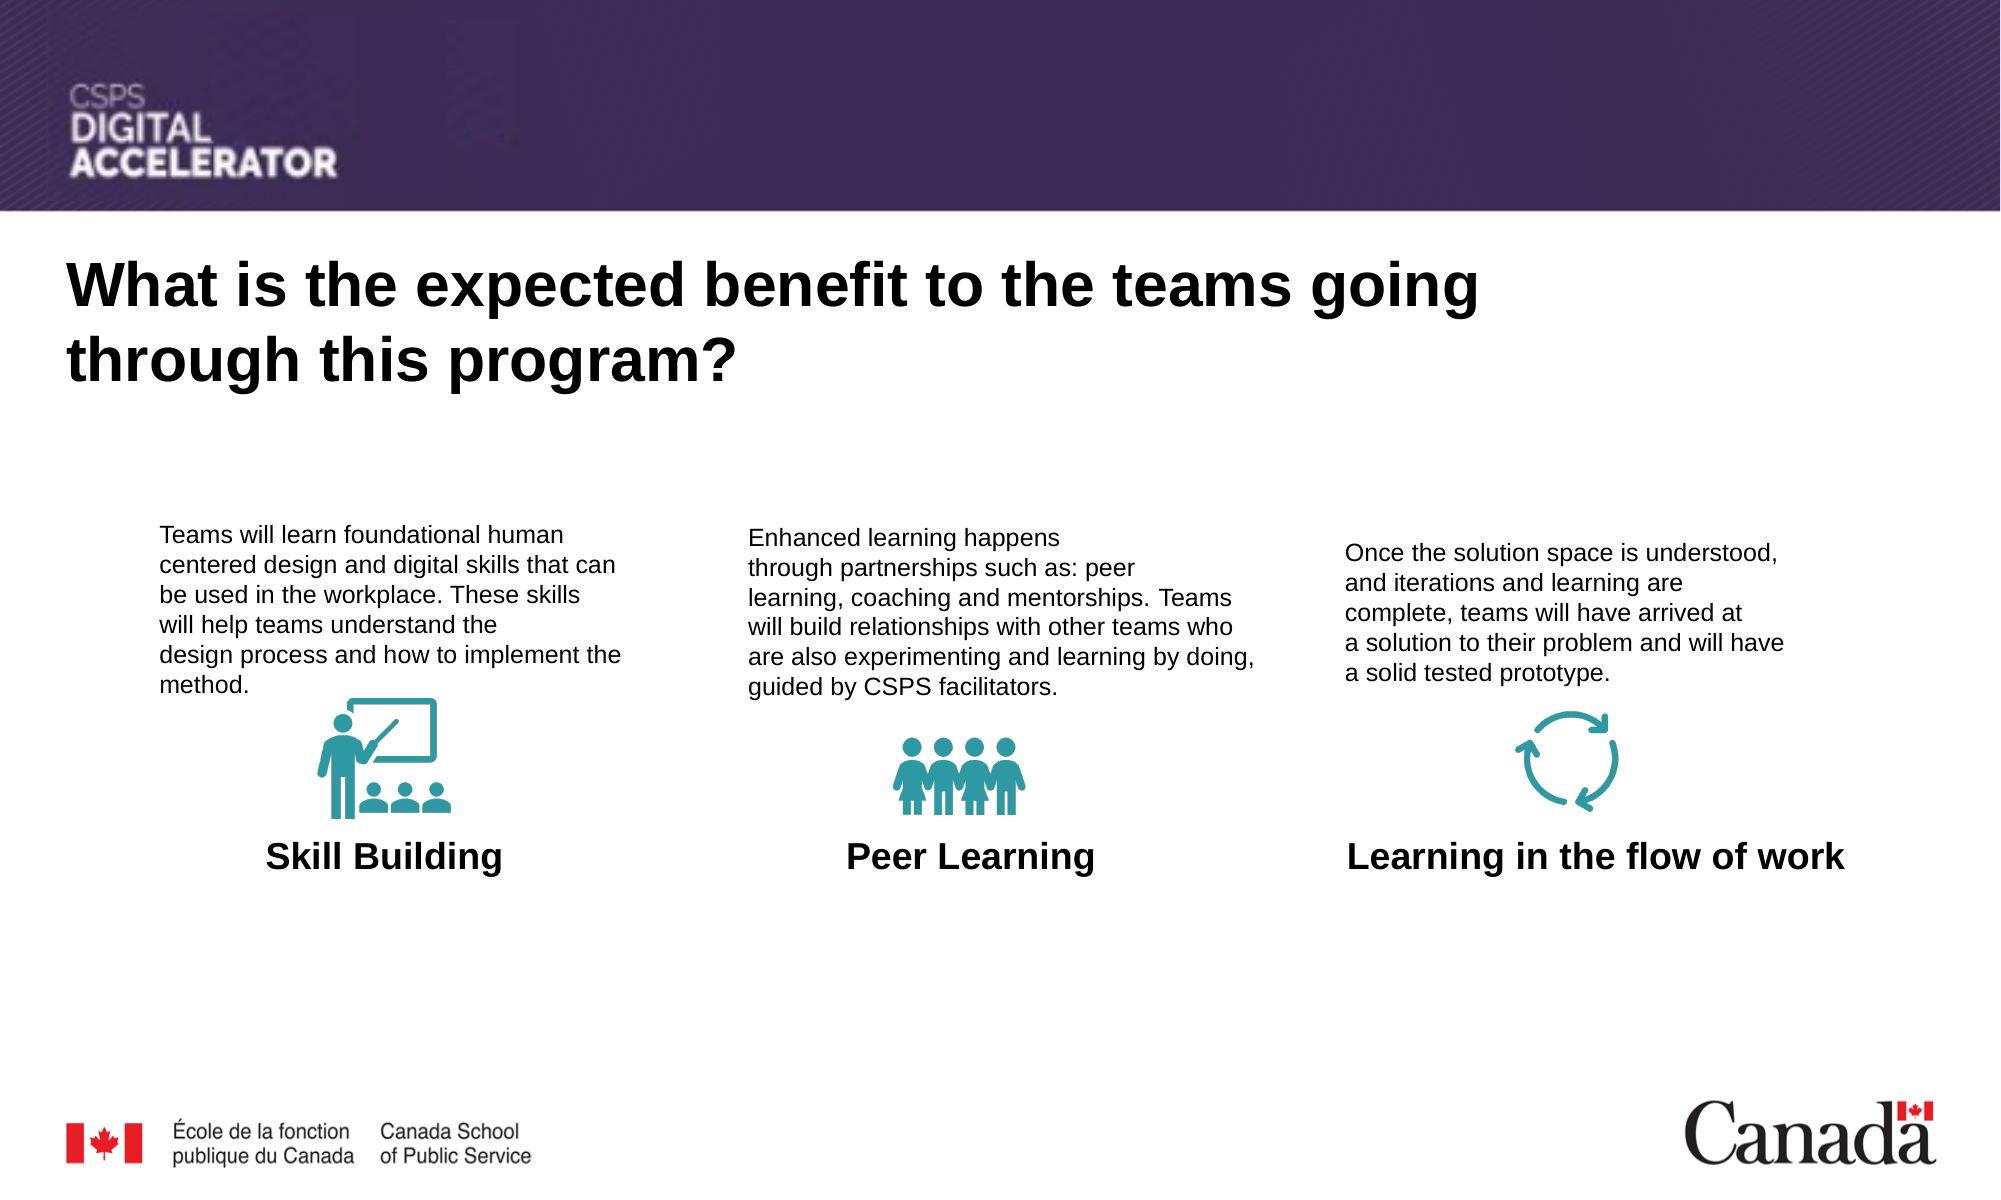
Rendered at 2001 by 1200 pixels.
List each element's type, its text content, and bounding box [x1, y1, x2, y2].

text_box Teams will learn foundational human centered design and digital skills that can be used in the workplace. These skills will help teams understand the design process and how to implement the method. [159, 518, 652, 699]
picture [0, 0, 2001, 1200]
text_box Enhanced learning happens through partnerships such as: peer learning, coaching and mentorships. Teams will build relationships with other teams who are also experimenting and learning by doing, guided by CSPS facilitators. [748, 521, 1270, 701]
text_box Once the solution space is understood, and iterations and learning are complete, teams will have arrived at a solution to their problem and will have a solid tested prototype. [1345, 536, 1792, 687]
text_box Peer Learning [770, 832, 1183, 878]
text_box Learning in the flow of work [1344, 832, 1848, 878]
text_box What is the expected benefit to the teams going through this program? [66, 243, 1526, 394]
text_box Skill Building [174, 831, 595, 877]
